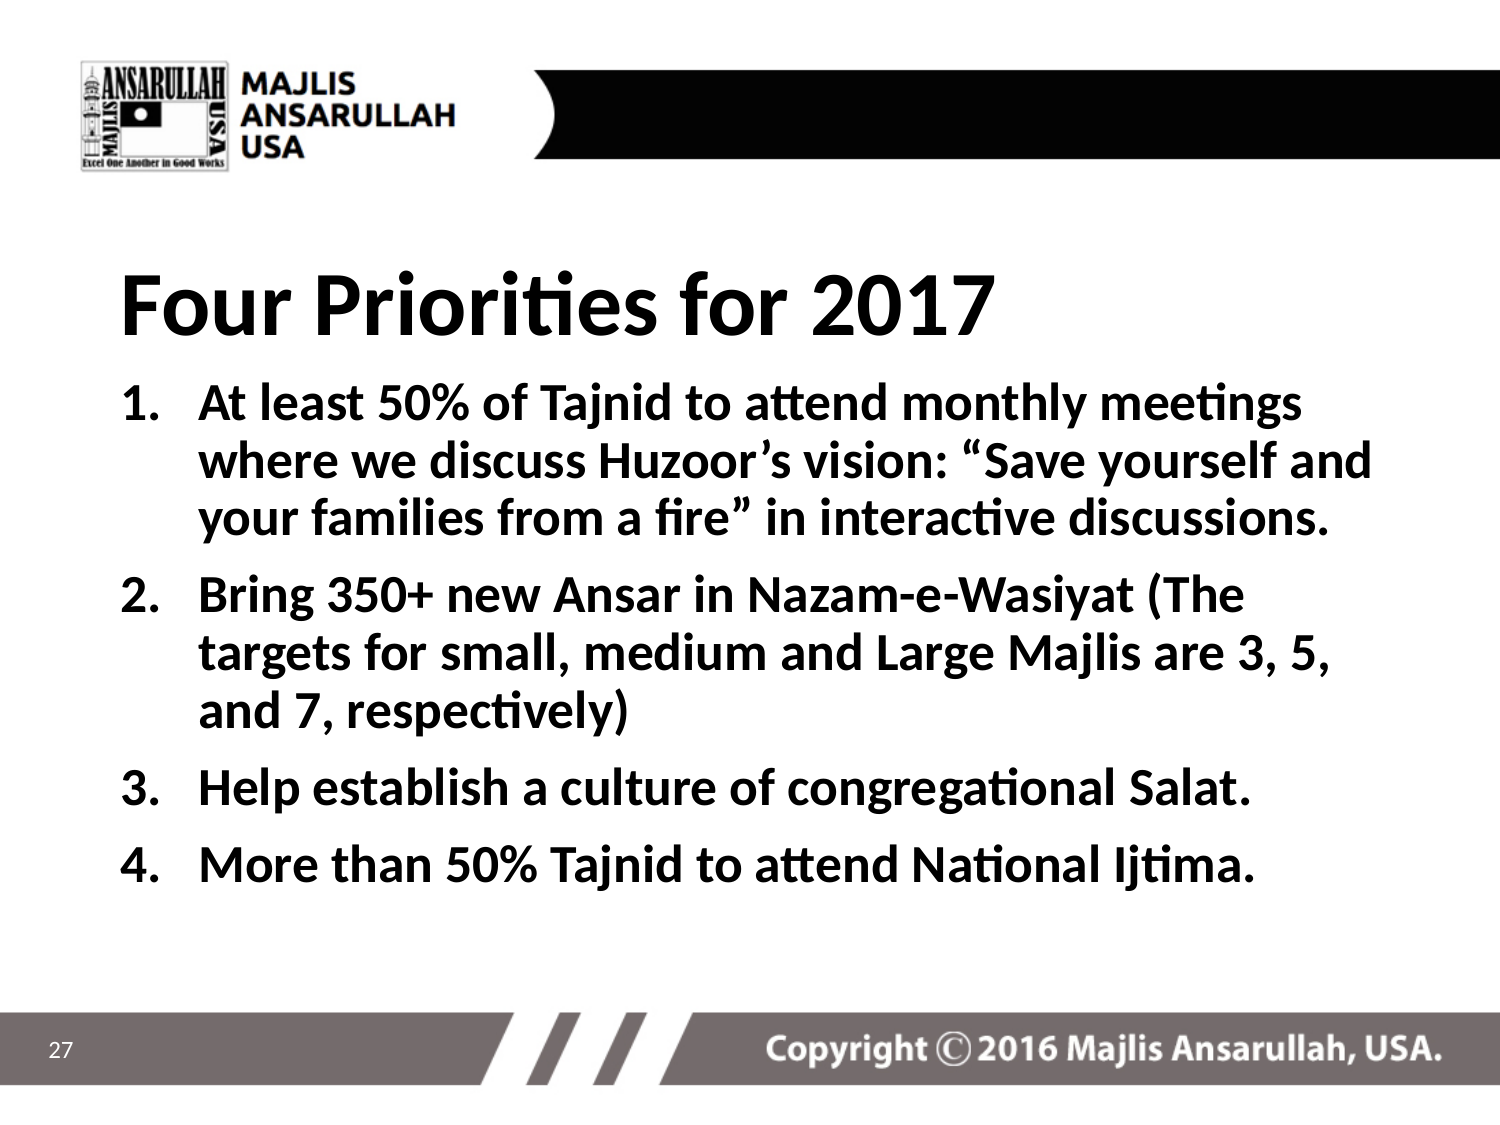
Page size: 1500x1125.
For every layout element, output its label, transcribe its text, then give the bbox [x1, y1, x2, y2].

text_box Four Priorities for 2017 At least 50% of Tajnid to attend monthly meetings where we discuss Huzoor’s vision: “Save yourself and your families from a fire” in interactive discussions. Bring 350+ new Ansar in Nazam-e-Wasiyat (The targets for small, medium and Large Majlis are 3, 5, and 7, respectively) Help establish a culture of congregational Salat. More than 50% Tajnid to attend National Ijtima. [105, 248, 1400, 962]
slide_number 27 [16, 1018, 89, 1079]
picture [0, 0, 1500, 1125]
